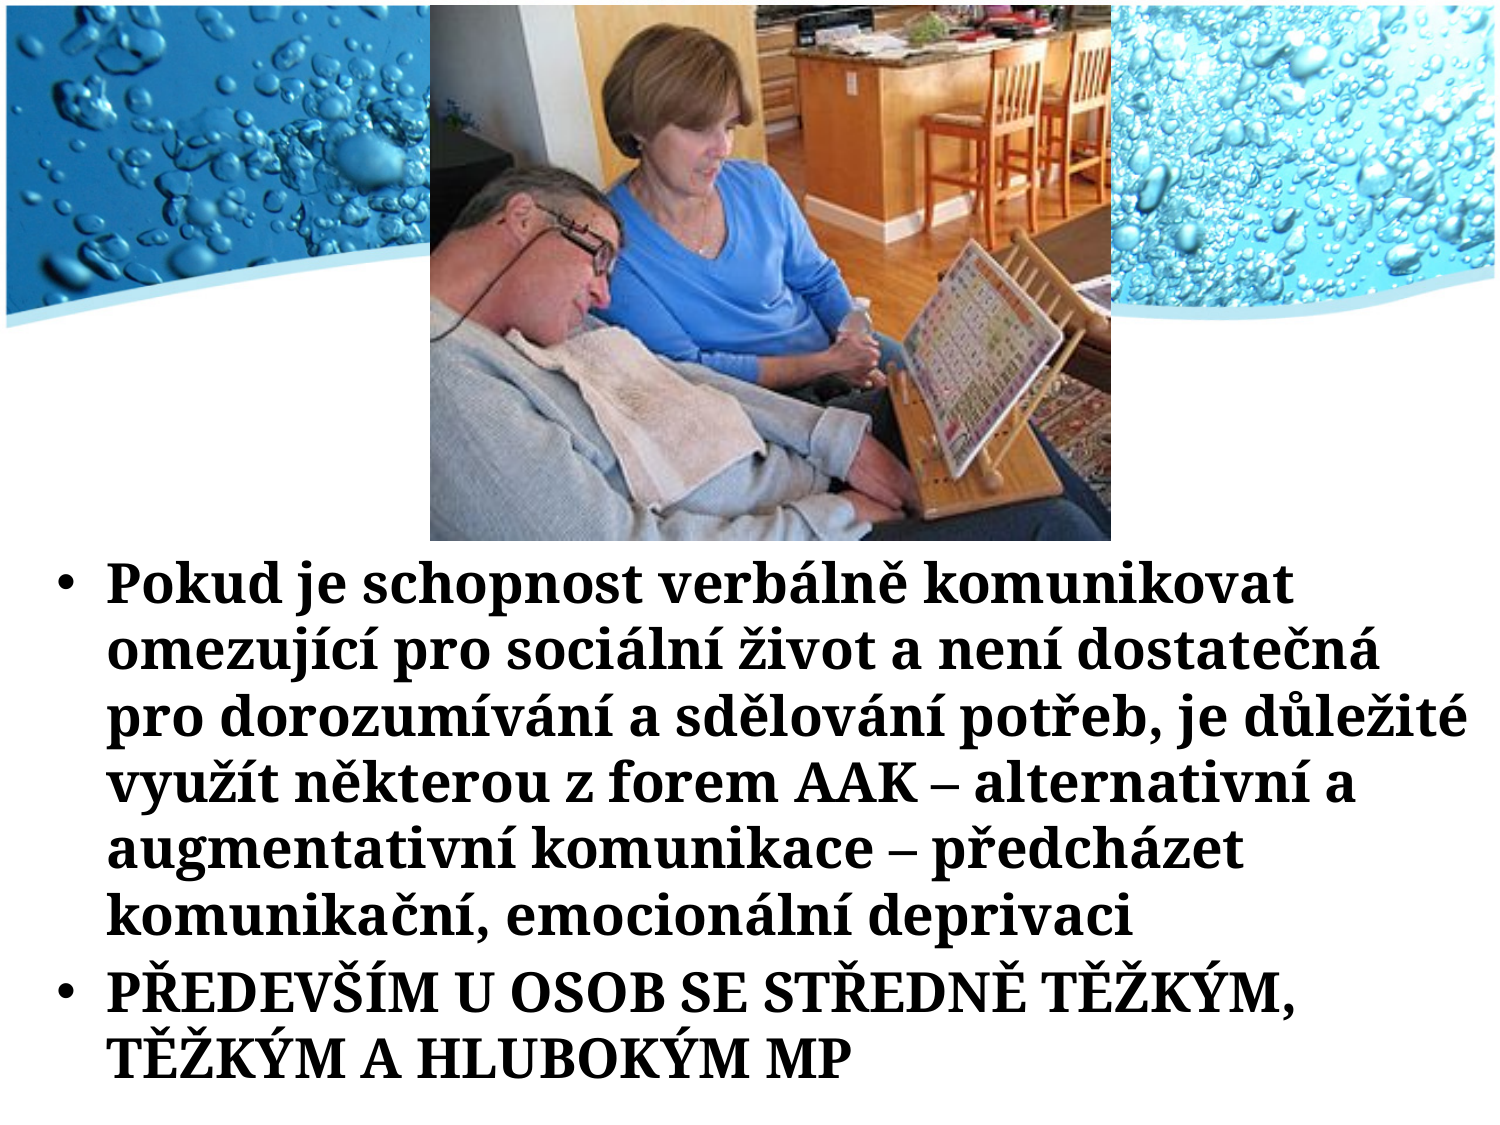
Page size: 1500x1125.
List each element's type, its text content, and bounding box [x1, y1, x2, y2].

list Pokud je schopnost verbálně komunikovat omezující pro sociální život a není dostatečná pro dorozumívání a sdělování potřeb, je důležité využít některou z forem AAK – alternativní a augmentativní komunikace – předcházet komunikační, emocionální deprivaci PŘEDEVŠÍM U OSOB SE STŘEDNĚ TĚŽKÝM, TĚŽKÝM A HLUBOKÝM MP [40, 540, 1500, 1125]
picture [0, 0, 1500, 1125]
